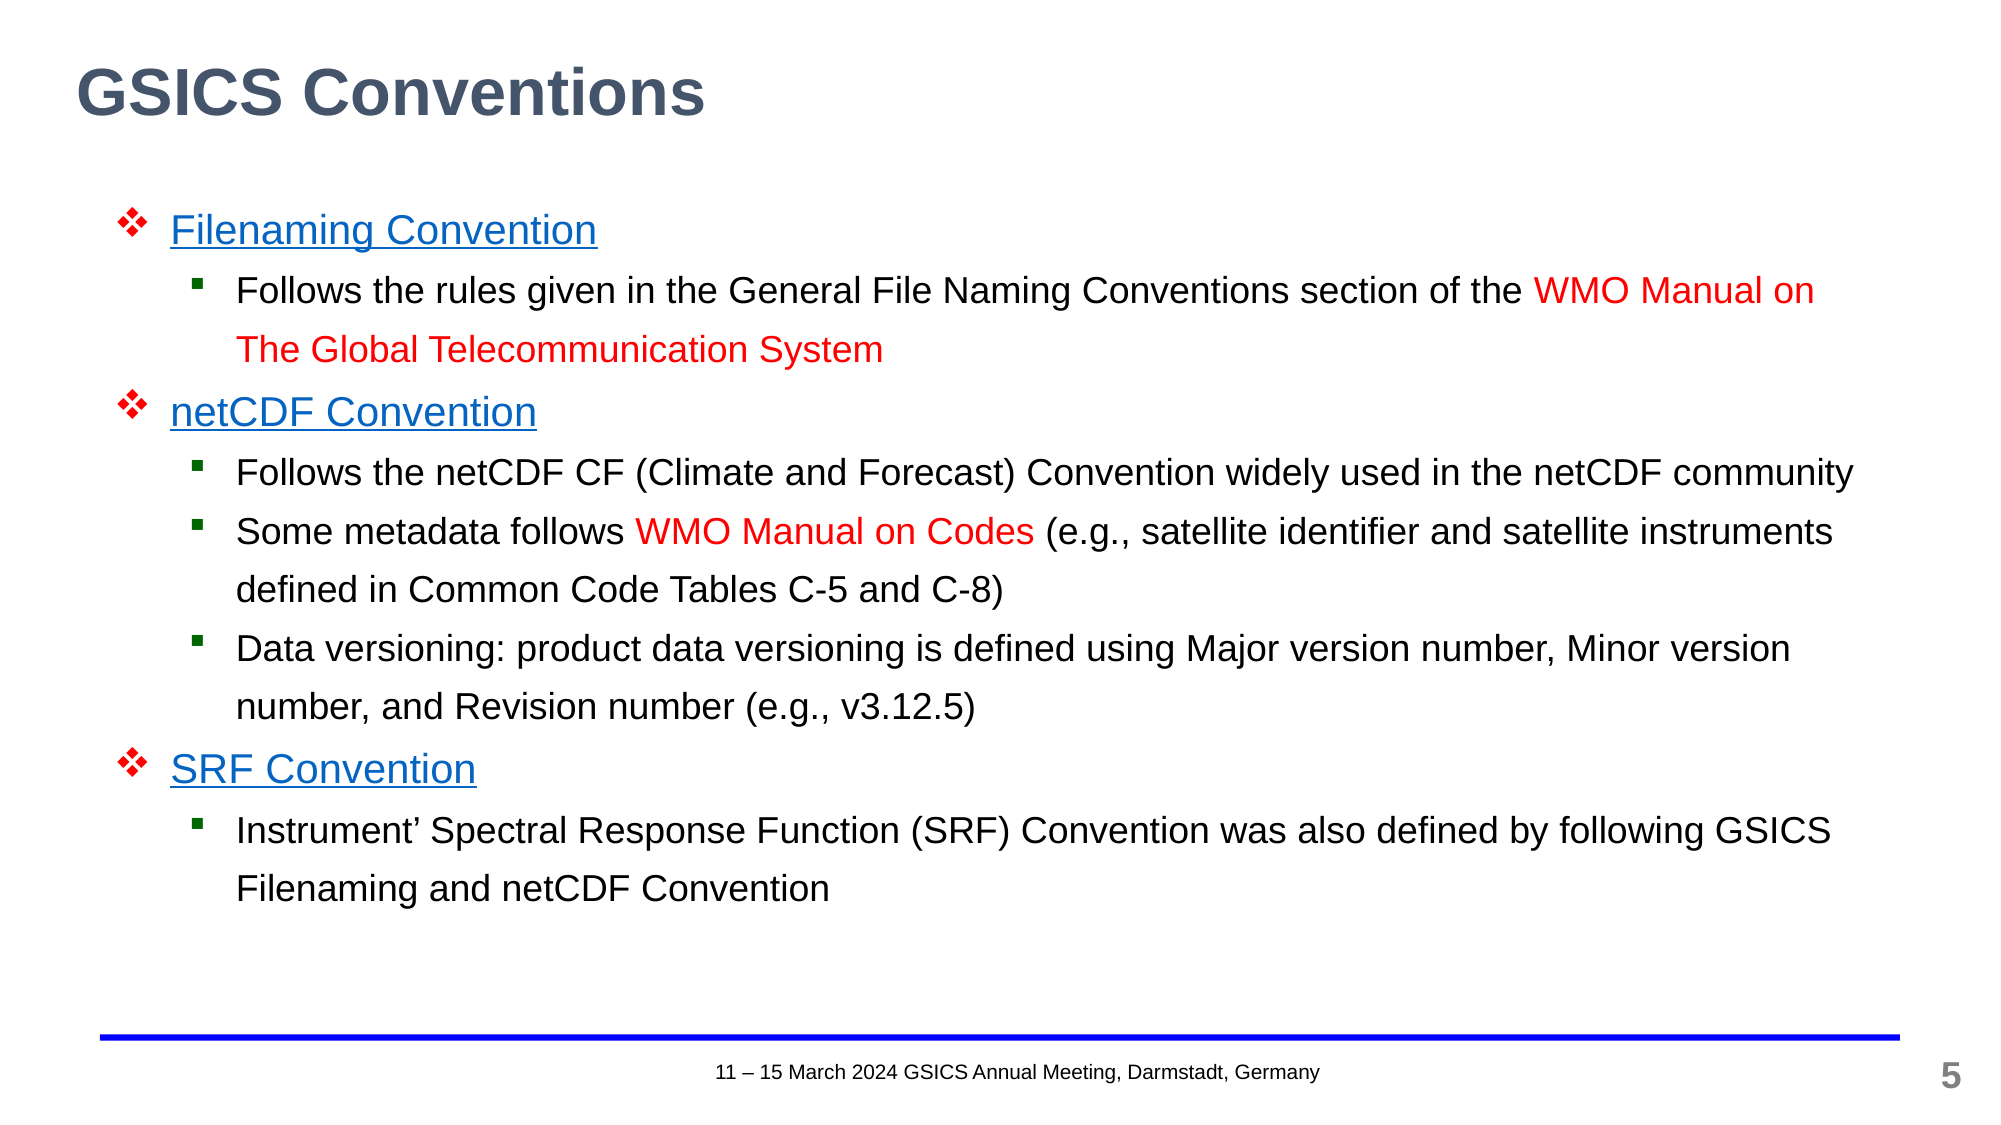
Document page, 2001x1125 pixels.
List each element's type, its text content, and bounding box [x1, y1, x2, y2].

title GSICS Conventions [62, 41, 1885, 151]
list Filenaming Convention Follows the rules given in the General File Naming Conventions section of the WMO Manual on The Global Telecommunication System netCDF Convention Follows the netCDF CF (Climate and Forecast) Convention widely used in the netCDF community Some metadata follows WMO Manual on Codes (e.g., satellite identifier and satellite instruments defined in Common Code Tables C-5 and C-8) Data versioning: product data versioning is defined using Major version number, Minor version number, and Revision number (e.g., v3.12.5) SRF Convention Instrument’ Spectral Response Function (SRF) Convention was also defined by following GSICS Filenaming and netCDF Convention [98, 180, 1886, 976]
slide_number 5 [1869, 1043, 1977, 1111]
